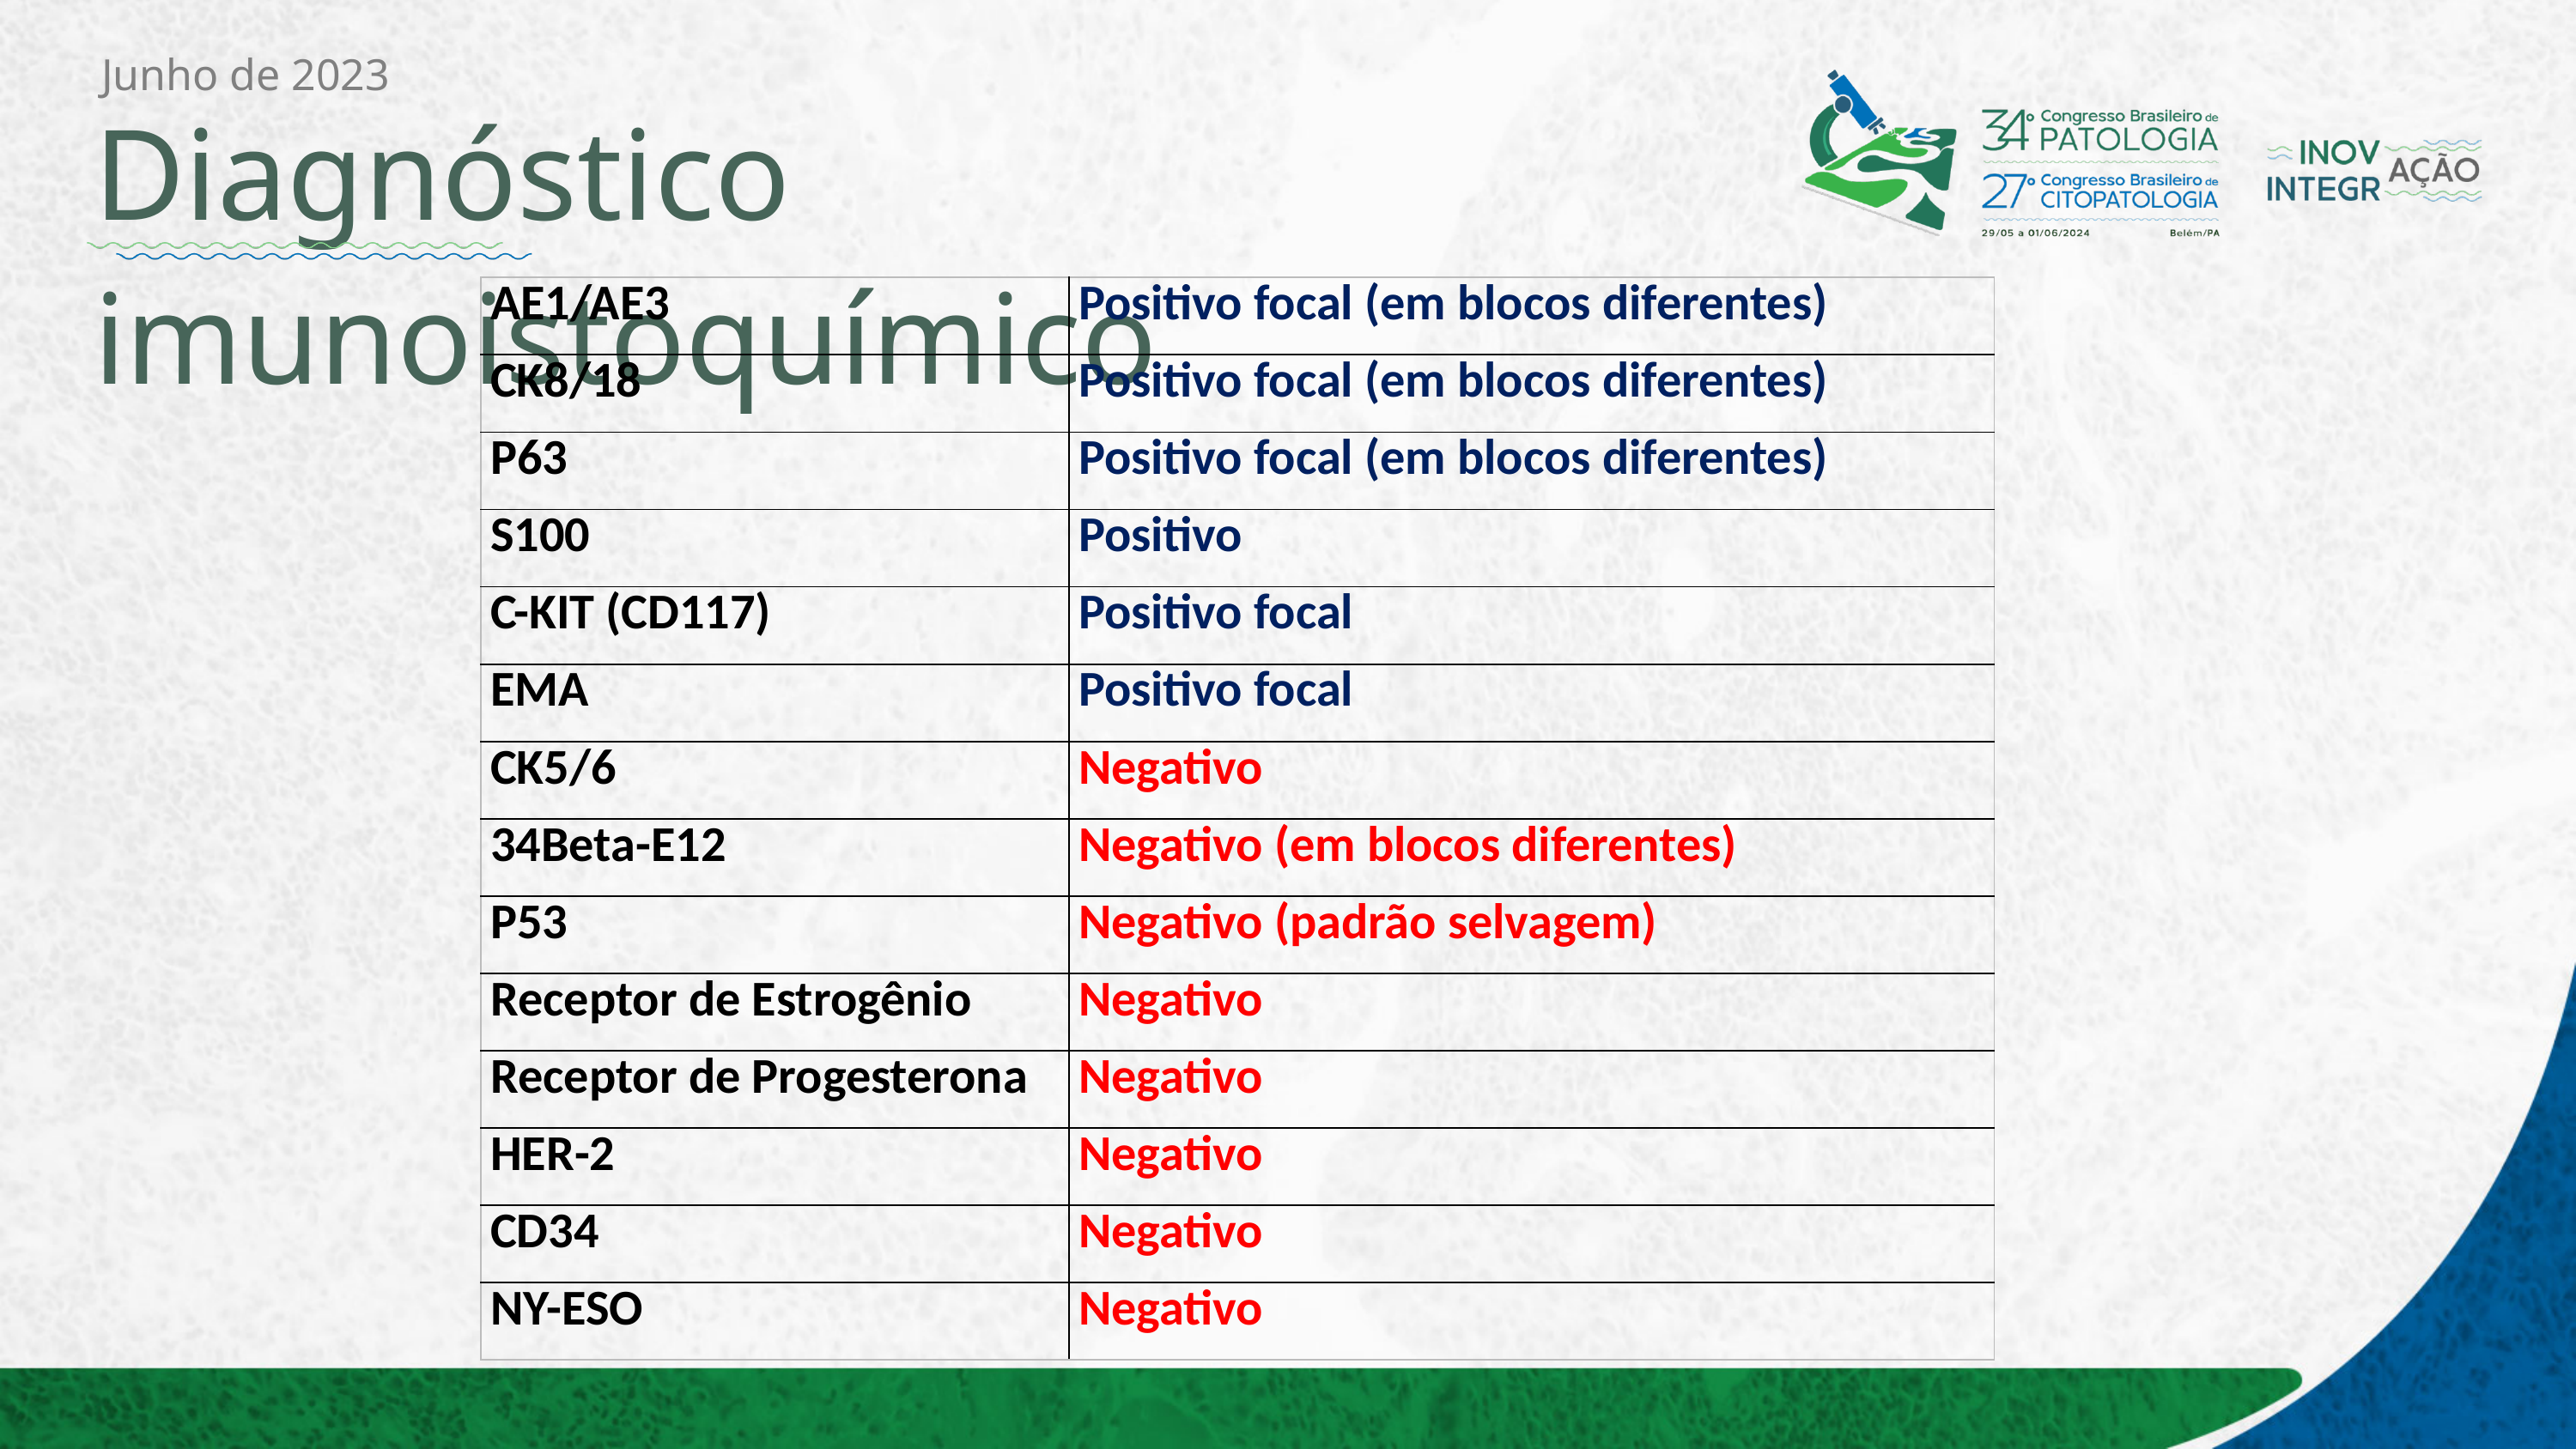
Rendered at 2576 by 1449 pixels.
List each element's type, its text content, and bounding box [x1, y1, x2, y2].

table_cell S100 [482, 510, 1068, 586]
table_cell Positivo focal [1070, 665, 1994, 741]
table_cell Negativo [1070, 1206, 1994, 1282]
table_cell Negativo (padrão selvagem) [1070, 897, 1994, 973]
table_cell Negativo [1070, 1283, 1994, 1359]
table_cell NY-ESO [482, 1283, 1068, 1359]
table_cell Negativo [1070, 1052, 1994, 1127]
table_cell Positivo [1070, 510, 1994, 586]
table_cell 34Beta-E12 [482, 820, 1068, 895]
table_cell Negativo [1070, 1129, 1994, 1204]
table_cell Positivo focal [1070, 587, 1994, 664]
table_header AE1/AE3 [482, 278, 1068, 354]
table_cell Negativo (em blocos diferentes) [1070, 820, 1994, 895]
title Diagnóstico imunoistoquímico [81, 73, 1724, 246]
table_cell CD34 [482, 1206, 1068, 1282]
table_cell P53 [482, 897, 1068, 973]
picture [0, 0, 2576, 1449]
table_header Positivo focal (em blocos diferentes) [1070, 278, 1994, 354]
table_cell EMA [482, 665, 1068, 741]
table_cell Receptor de Estrogênio [482, 974, 1068, 1050]
text_box Junho de 2023 [96, 41, 746, 106]
table_cell CK8/18 [482, 355, 1068, 432]
table_cell Positivo focal (em blocos diferentes) [1070, 355, 1994, 432]
table_cell Receptor de Progesterona [482, 1052, 1068, 1127]
table_cell CK5/6 [482, 743, 1068, 818]
table_cell Negativo [1070, 974, 1994, 1050]
table_cell Negativo [1070, 743, 1994, 818]
table_cell P63 [482, 433, 1068, 509]
table_cell HER-2 [482, 1129, 1068, 1204]
table_cell Positivo focal (em blocos diferentes) [1070, 433, 1994, 509]
table_cell C-KIT (CD117) [482, 587, 1068, 664]
